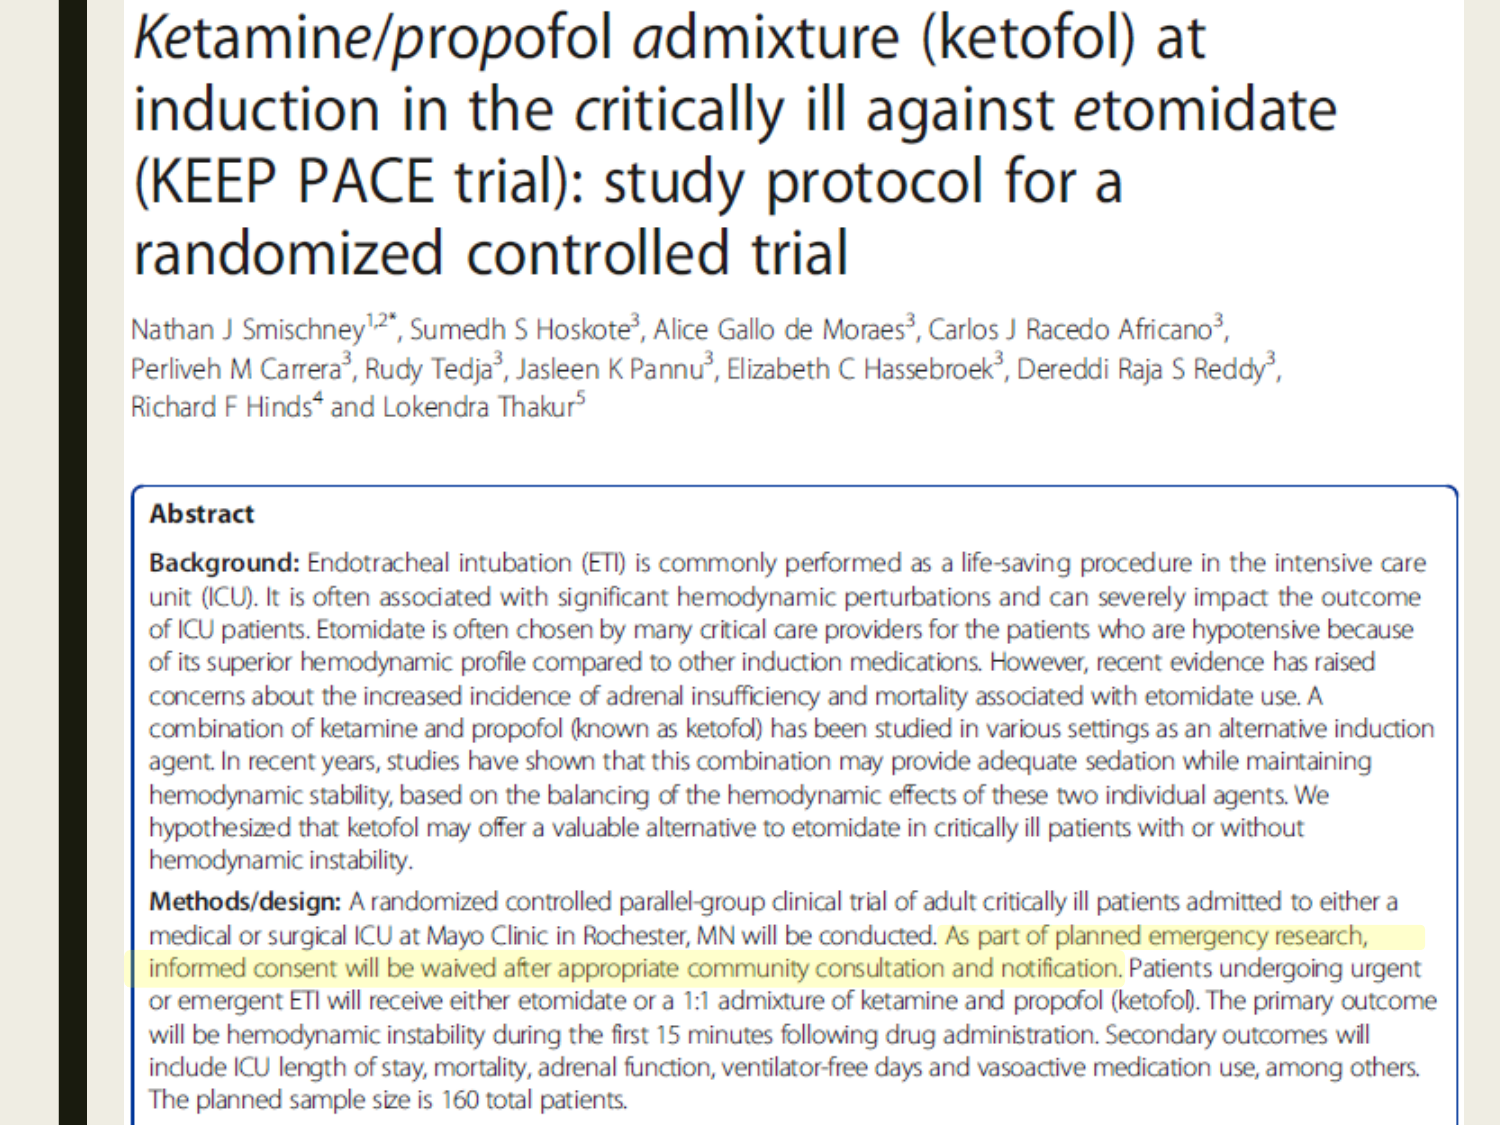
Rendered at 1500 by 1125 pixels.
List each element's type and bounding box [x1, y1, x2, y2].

picture [124, 0, 1464, 1125]
